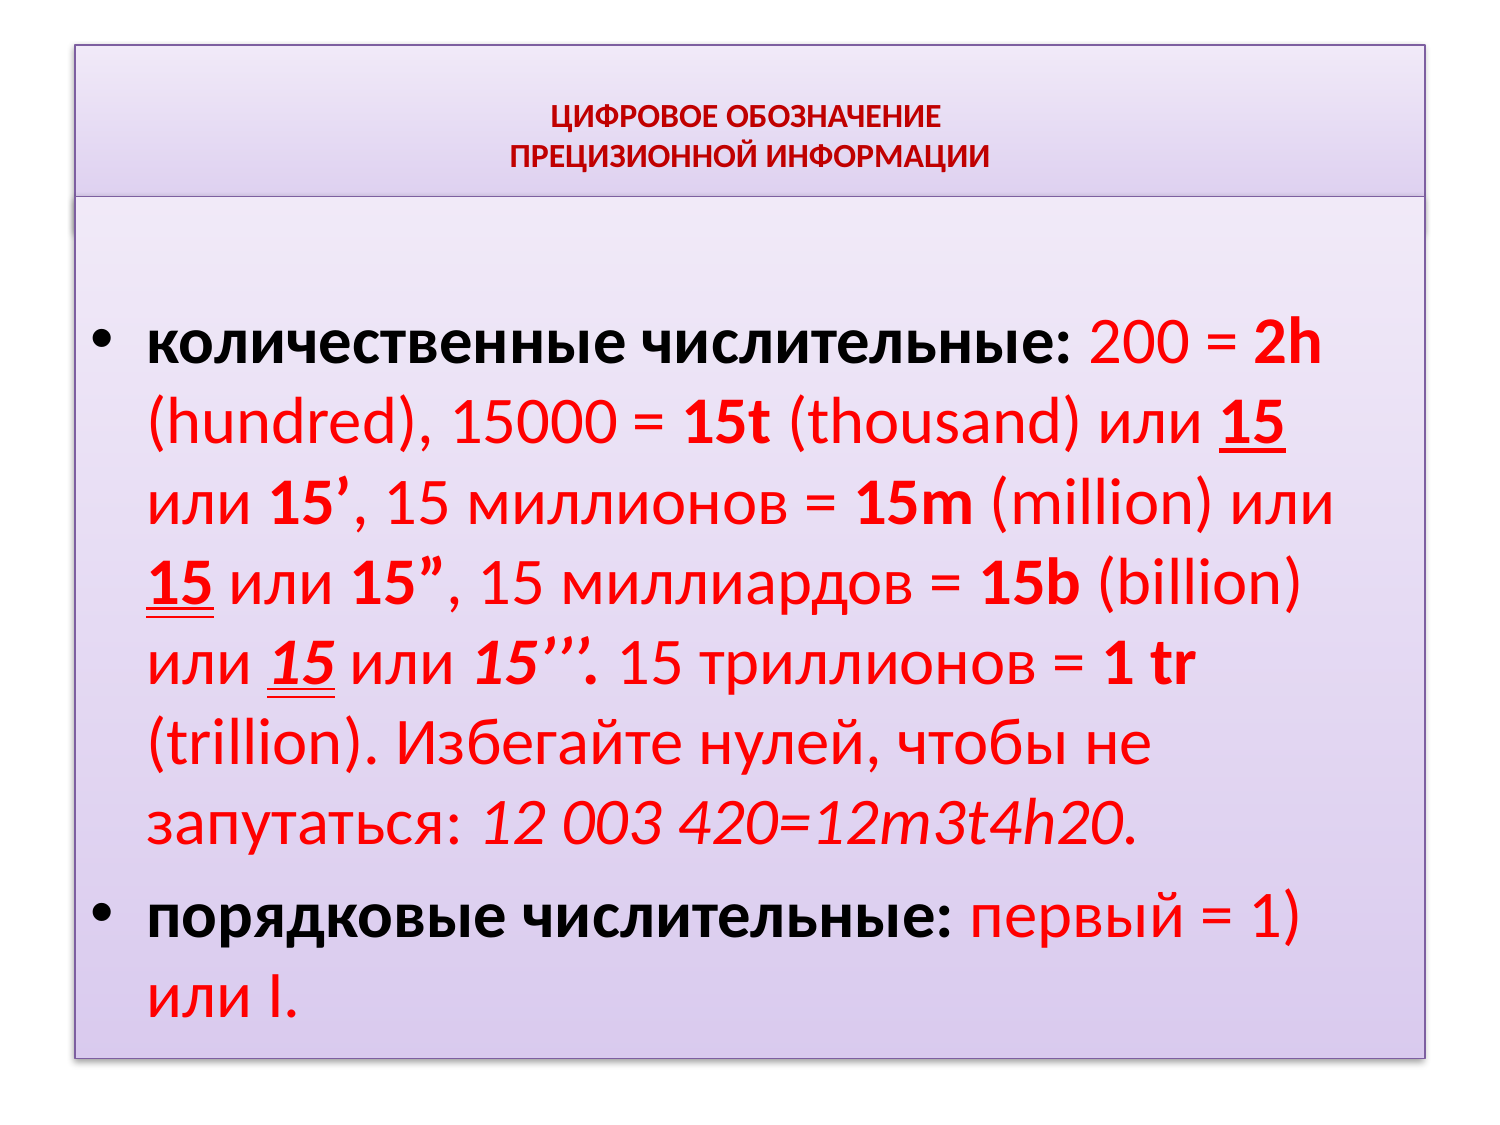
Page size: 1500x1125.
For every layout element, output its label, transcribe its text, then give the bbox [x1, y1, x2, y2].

list количественные числительные: 200 = 2h (hundred), 15000 = 15t (thousand) или 15 или 15’, 15 миллионов = 15m (million) или 15 или 15”, 15 миллиардов = 15b (billion) или 15 или 15’’’. 15 триллионов = 1 tr (trillion). Избегайте нулей, чтобы не запутаться: 12 003 420=12m3t4h20. порядковые числительные: первый = 1) или I. [74, 196, 1426, 1059]
title ЦИФРОВОЕ ОБОЗНАЧЕНИЕ ПРЕЦИЗИОННОЙ ИНФОРМАЦИИ [74, 44, 1426, 196]
